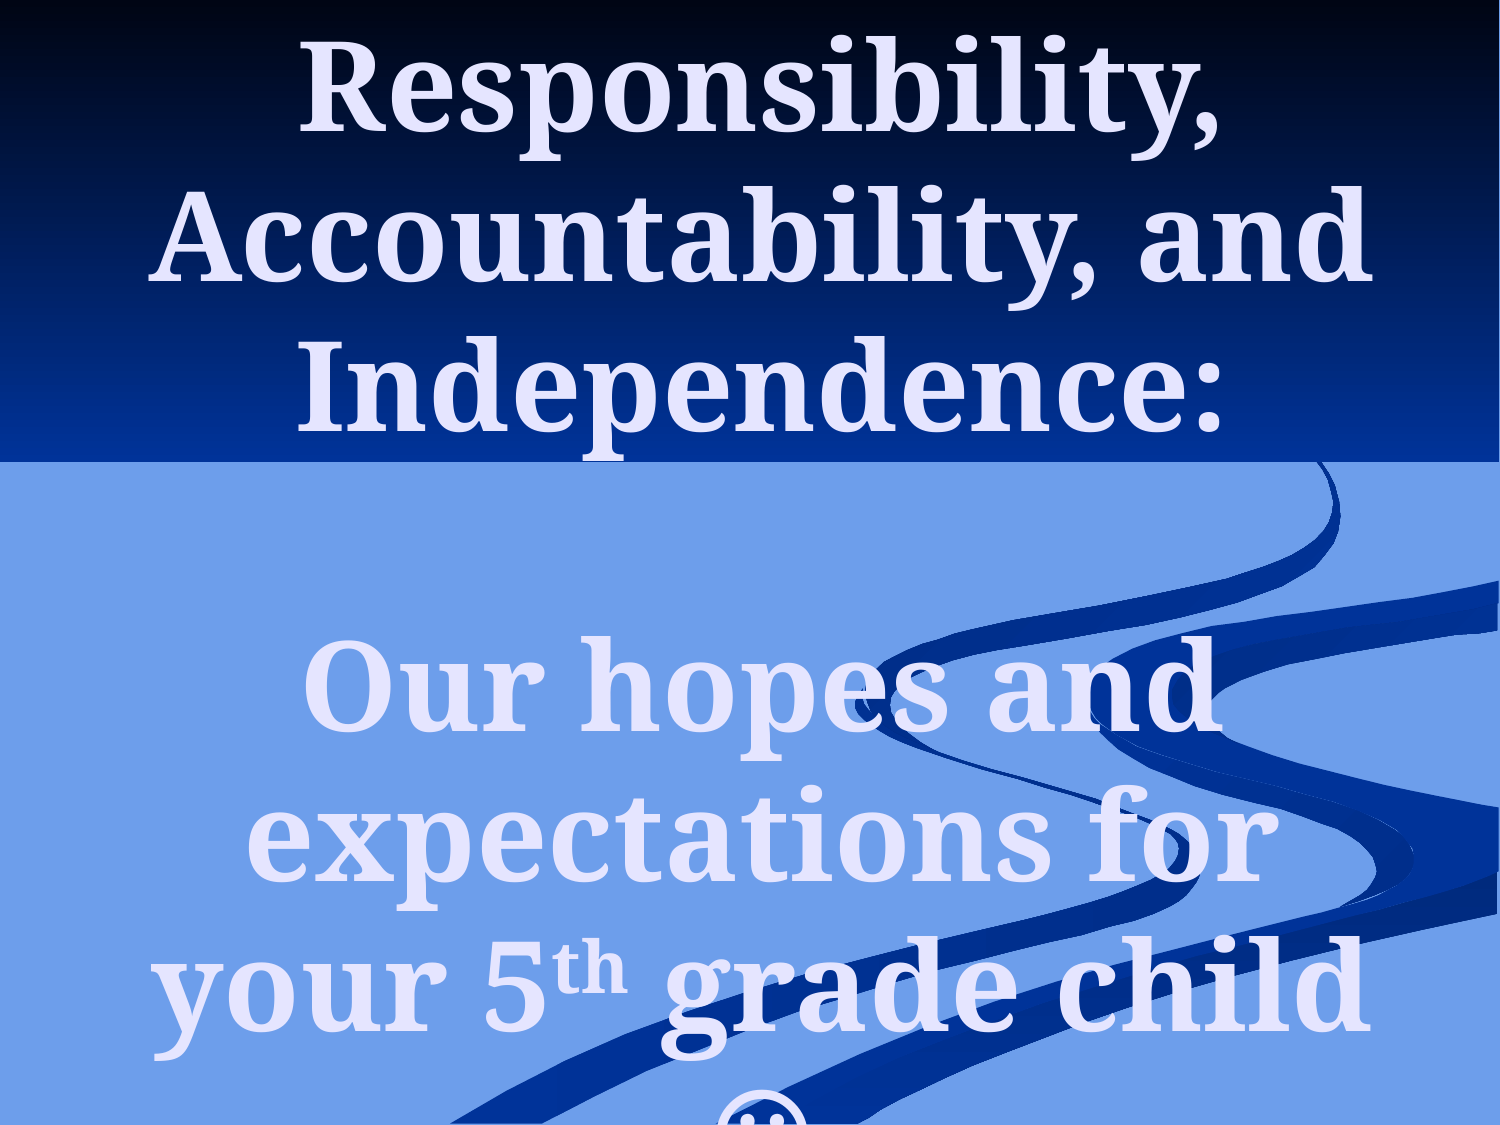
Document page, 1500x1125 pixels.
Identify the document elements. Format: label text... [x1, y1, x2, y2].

title Student Responsibility, Accountability, and Independence: Our hopes and expectations for your 5th grade child ☺ [87, 287, 1438, 475]
